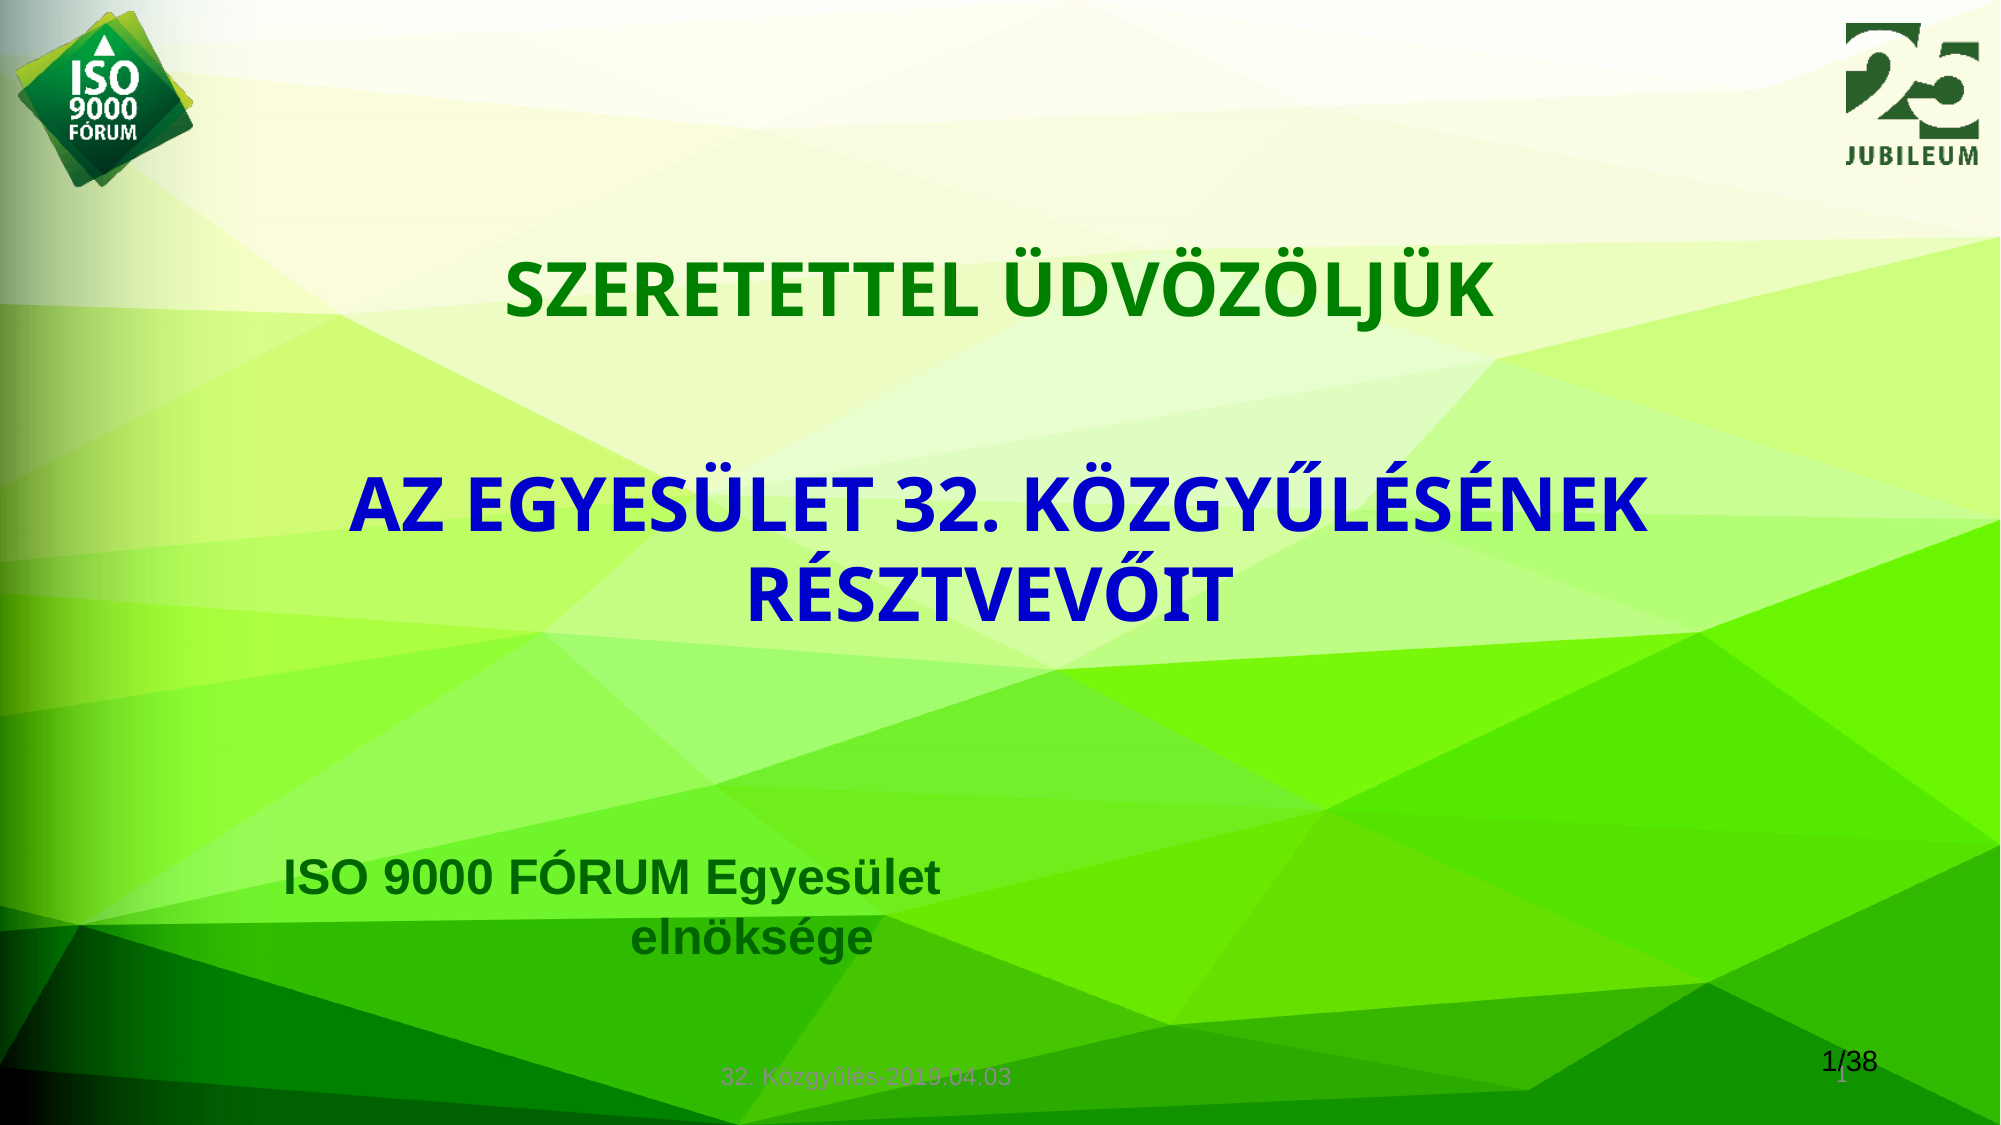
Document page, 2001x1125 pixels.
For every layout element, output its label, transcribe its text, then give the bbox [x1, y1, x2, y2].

text_box 1/38 [1758, 1017, 1894, 1103]
footer 32. Közgyűlés-2019.04.03 [666, 1048, 1067, 1103]
text_box SZERETETTEL ÜDVÖZÖLJÜK AZ EGYESÜLET 32. KÖZGYŰLÉSÉNEK RÉSZTVEVŐIT ISO 9000 FÓRUM Egyesület elnöksége [193, 124, 1806, 973]
picture [0, 0, 2001, 1125]
slide_number 1 [1412, 1042, 1758, 1103]
